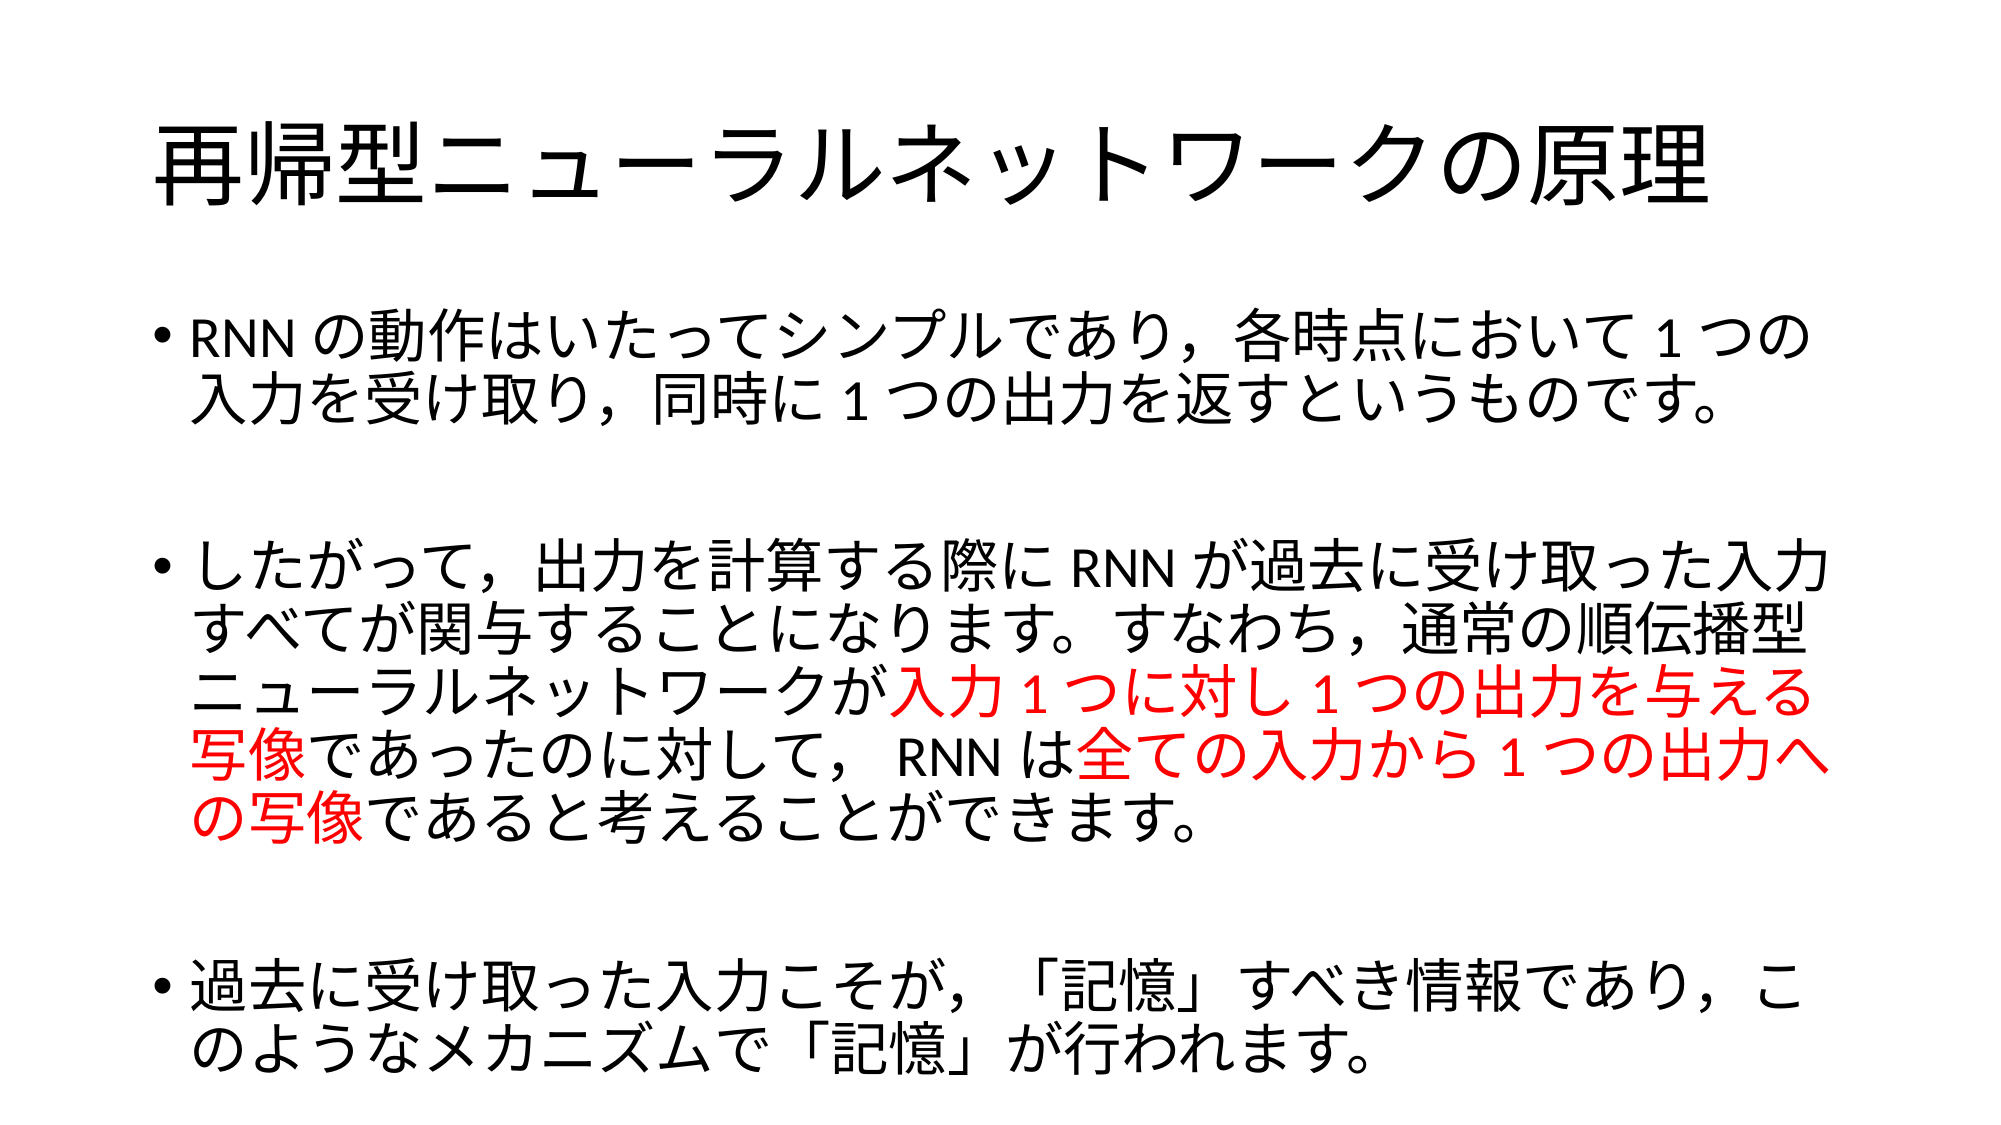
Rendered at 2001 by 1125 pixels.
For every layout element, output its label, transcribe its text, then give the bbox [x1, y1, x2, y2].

list RNNの動作はいたってシンプルであり，各時点において1つの入力を受け取り，同時に1つの出力を返すというものです。 したがって，出力を計算する際にRNNが過去に受け取った入力すべてが関与することになります。すなわち，通常の順伝播型ニューラルネットワークが入力1つに対し1つの出力を与える写像であったのに対して，RNNは全ての入力から1つの出力への写像であると考えることができます。 過去に受け取った入力こそが，「記憶」すべき情報であり，このようなメカニズムで「記憶」が行われます。 [137, 299, 1863, 1014]
title 再帰型ニューラルネットワークの原理 [137, 59, 1863, 278]
